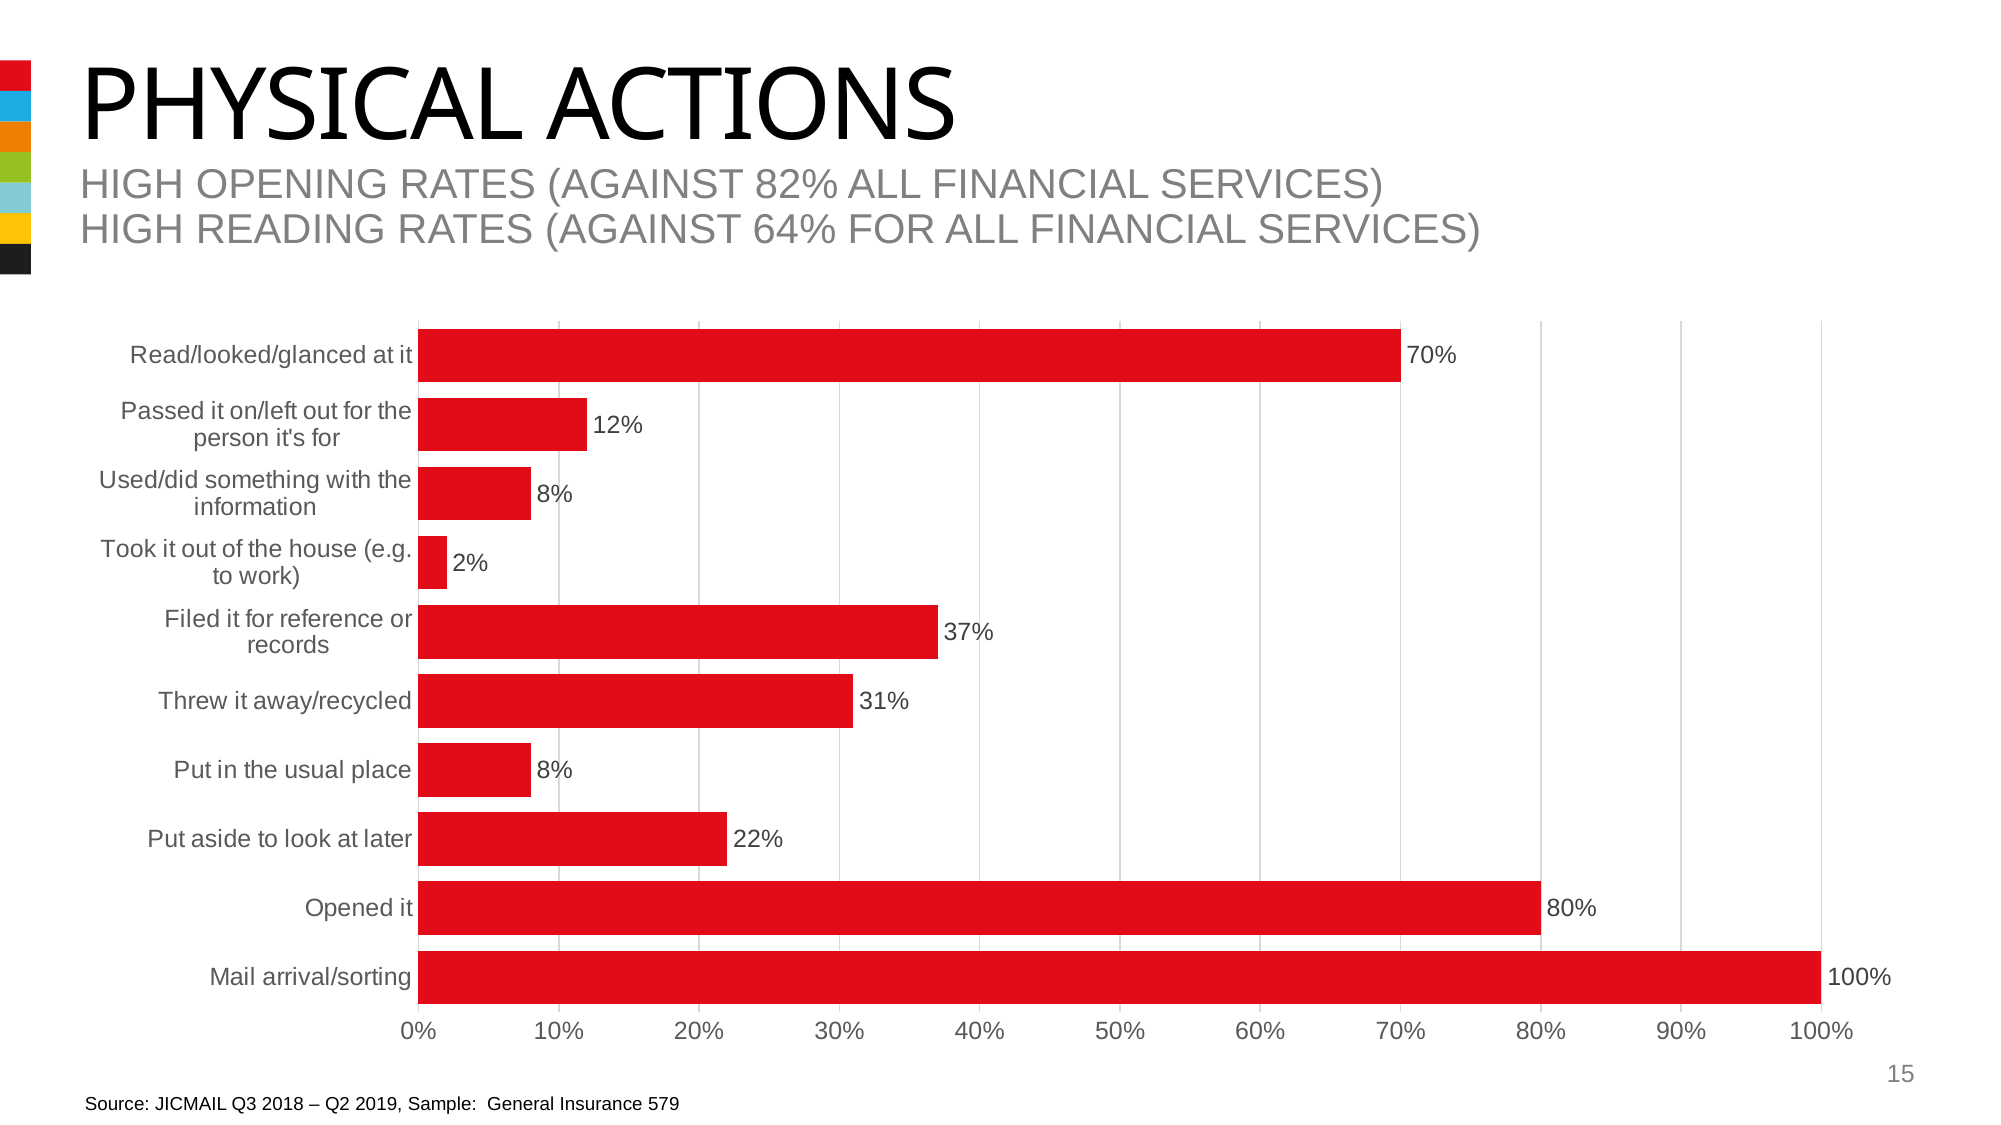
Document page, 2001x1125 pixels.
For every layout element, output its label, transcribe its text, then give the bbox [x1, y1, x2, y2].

chart [74, 295, 1910, 1060]
text_box [0, 1088, 266, 1125]
list High opening rates (against 82% all financial services) High reading rates (against 64% for all financial services) [79, 162, 1915, 207]
title physical actions [79, 67, 1910, 146]
text_box Source: JICMAIL Q3 2018 – Q2 2019, Sample: General Insurance 579 [69, 1084, 1214, 1122]
slide_number 15 [1845, 1057, 1915, 1087]
